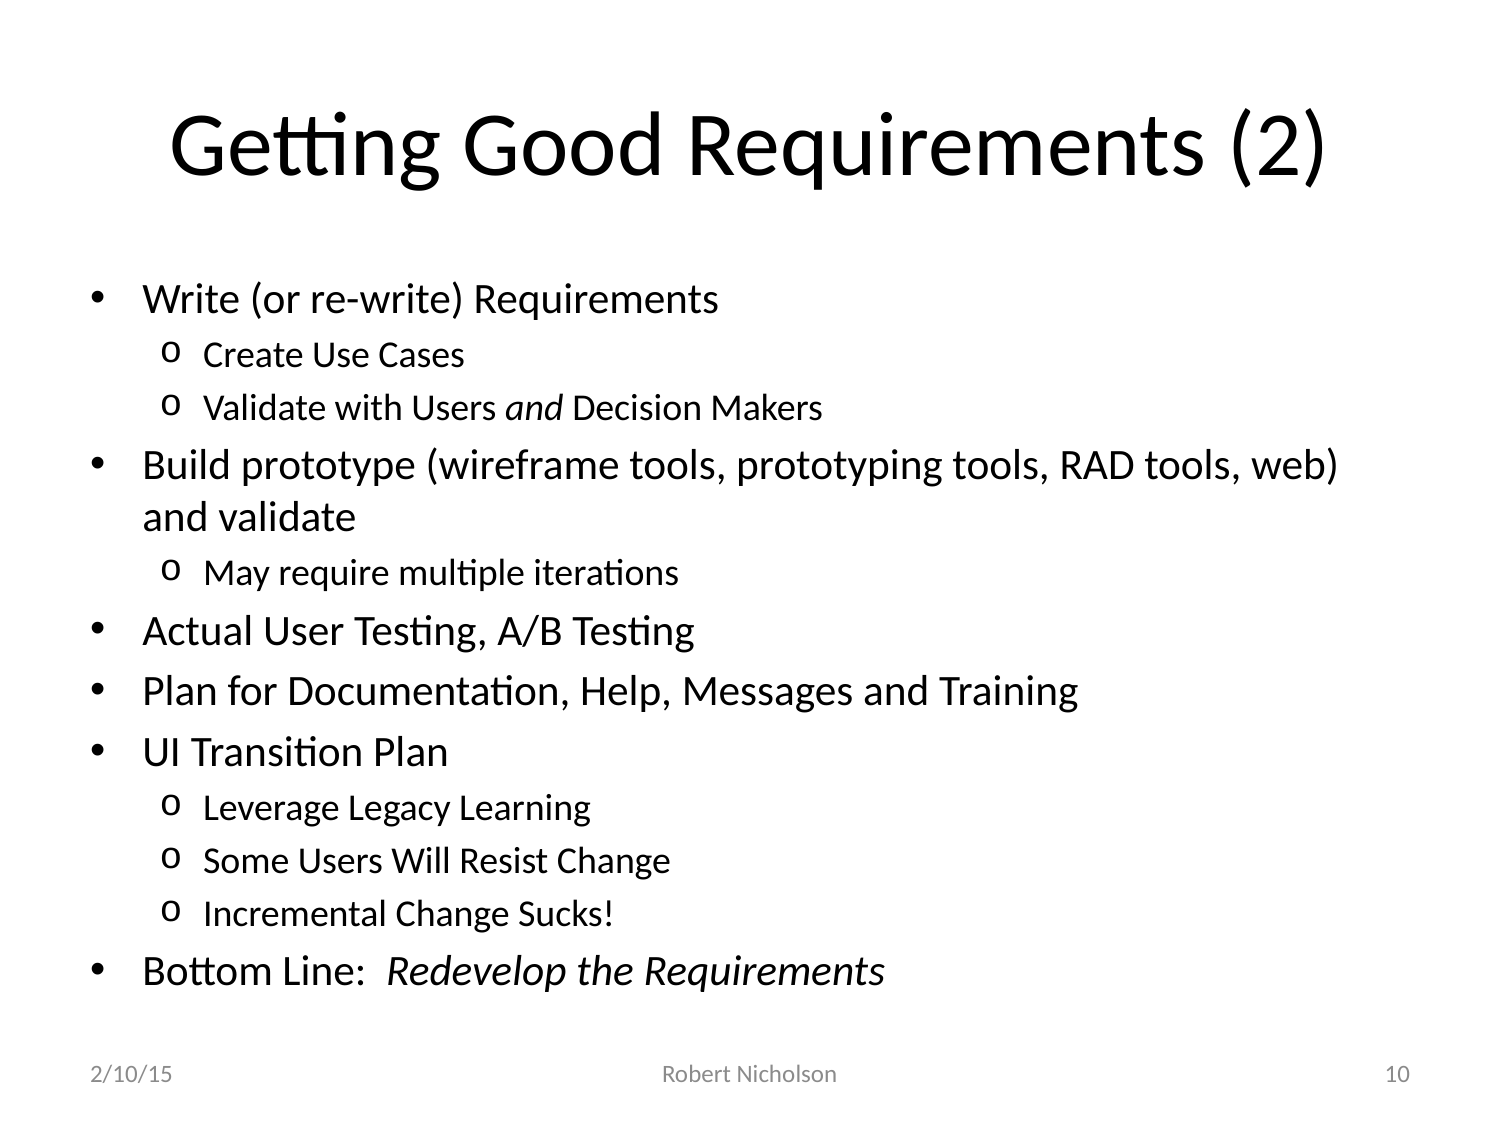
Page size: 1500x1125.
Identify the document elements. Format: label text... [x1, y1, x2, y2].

list Write (or re-write) Requirements Create Use Cases Validate with Users and Decision Makers Build prototype (wireframe tools, prototyping tools, RAD tools, web) and validate May require multiple iterations Actual User Testing, A/B Testing Plan for Documentation, Help, Messages and Training UI Transition Plan Leverage Legacy Learning Some Users Will Resist Change Incremental Change Sucks! Bottom Line: Redevelop the Requirements [75, 262, 1425, 1005]
title Getting Good Requirements (2) [75, 45, 1425, 233]
slide_number 10 [1074, 1042, 1425, 1103]
footer Robert Nicholson [512, 1042, 988, 1103]
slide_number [75, 1042, 425, 1103]
